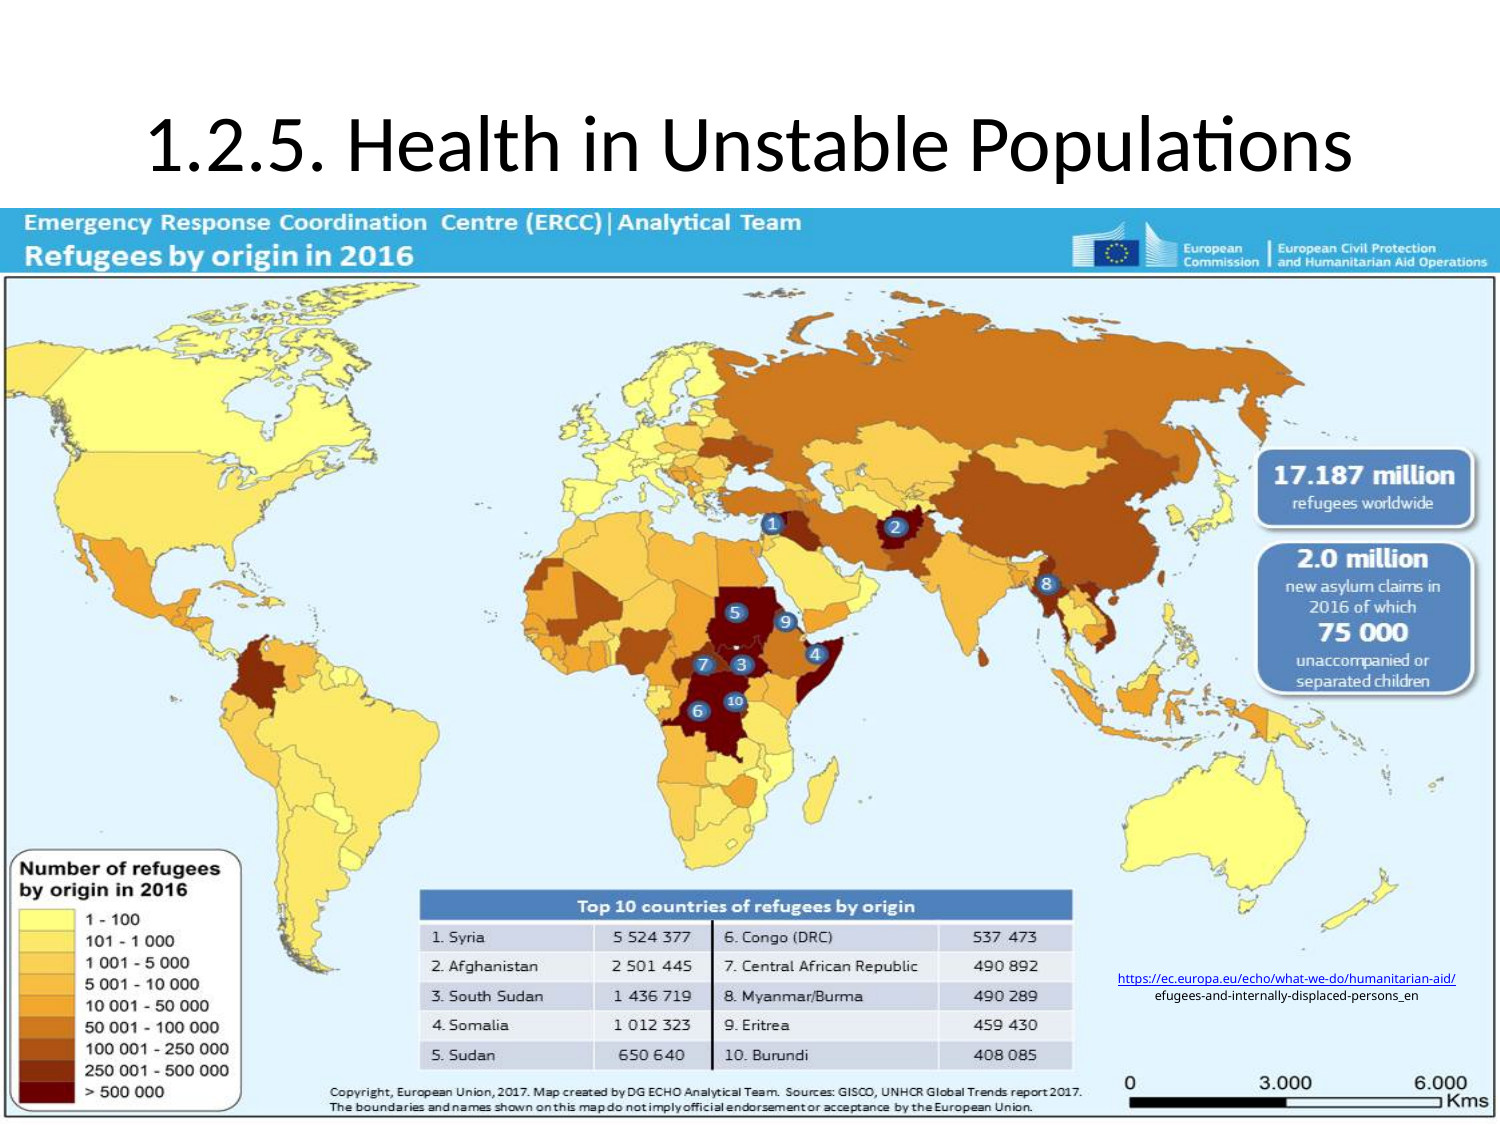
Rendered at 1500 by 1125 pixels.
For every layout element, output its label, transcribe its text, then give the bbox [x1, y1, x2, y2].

picture [0, 207, 1500, 1125]
title 1.2.5. Health in Unstable Populations [75, 45, 1425, 206]
